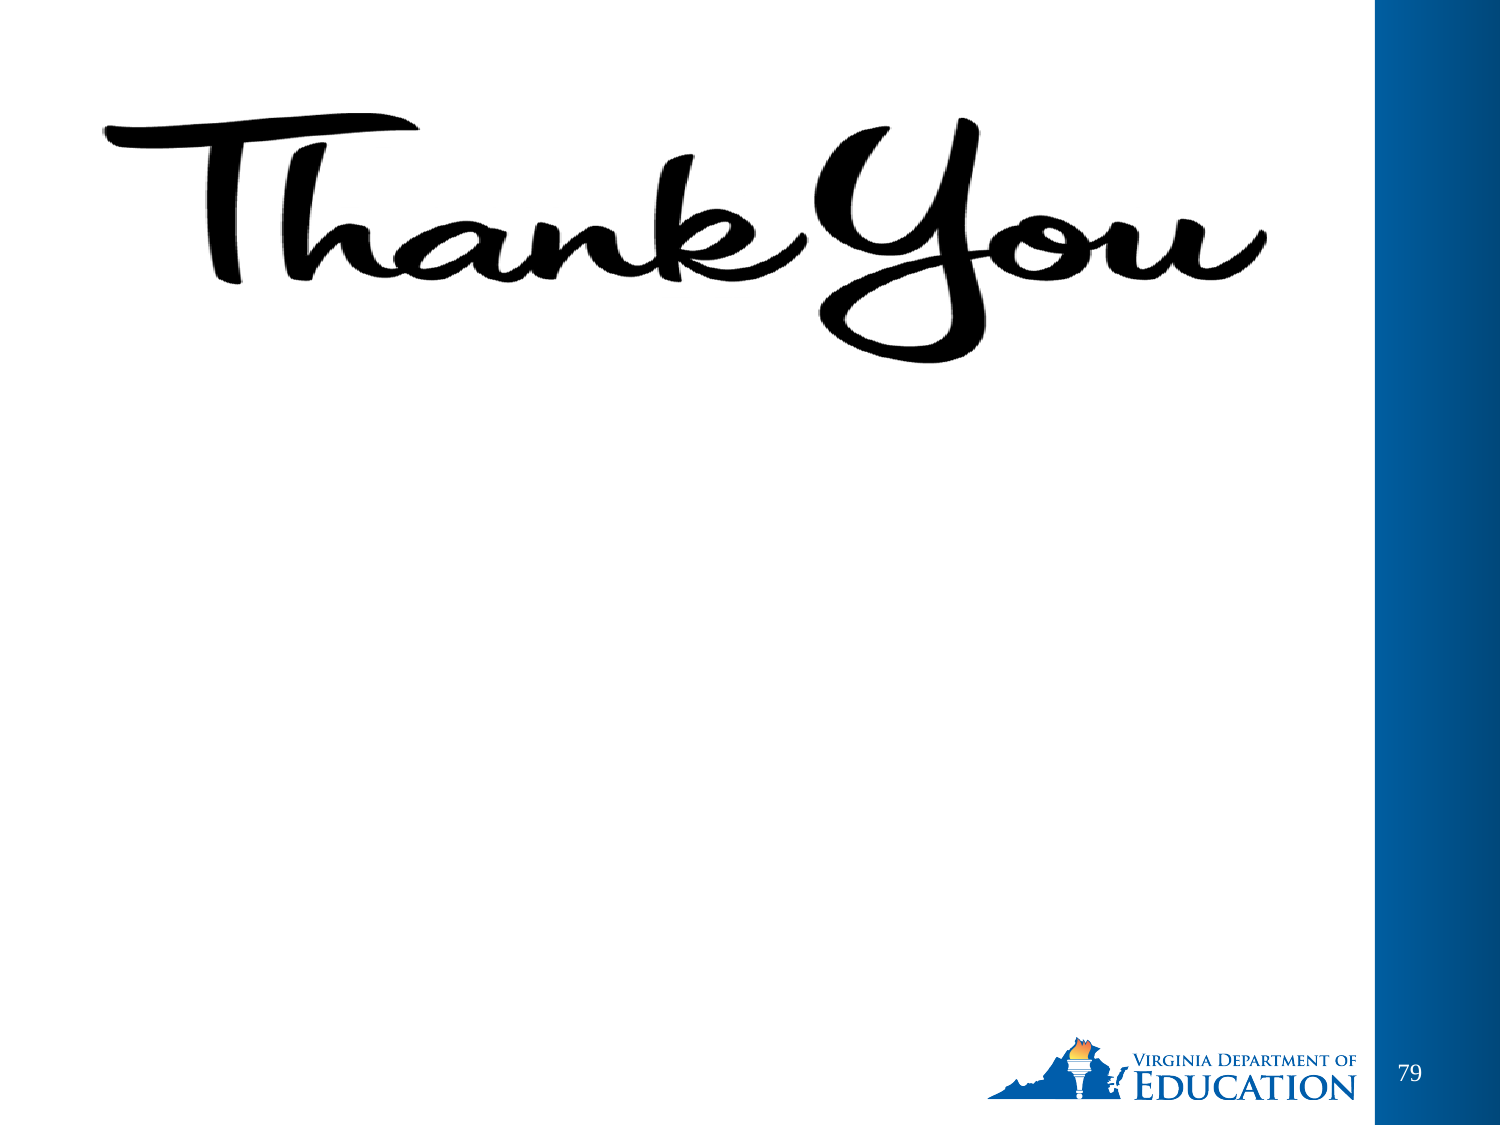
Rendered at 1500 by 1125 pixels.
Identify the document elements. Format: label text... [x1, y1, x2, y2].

picture [62, 88, 1313, 388]
picture [987, 1037, 1357, 1100]
slide_number 79 [1374, 1042, 1438, 1100]
